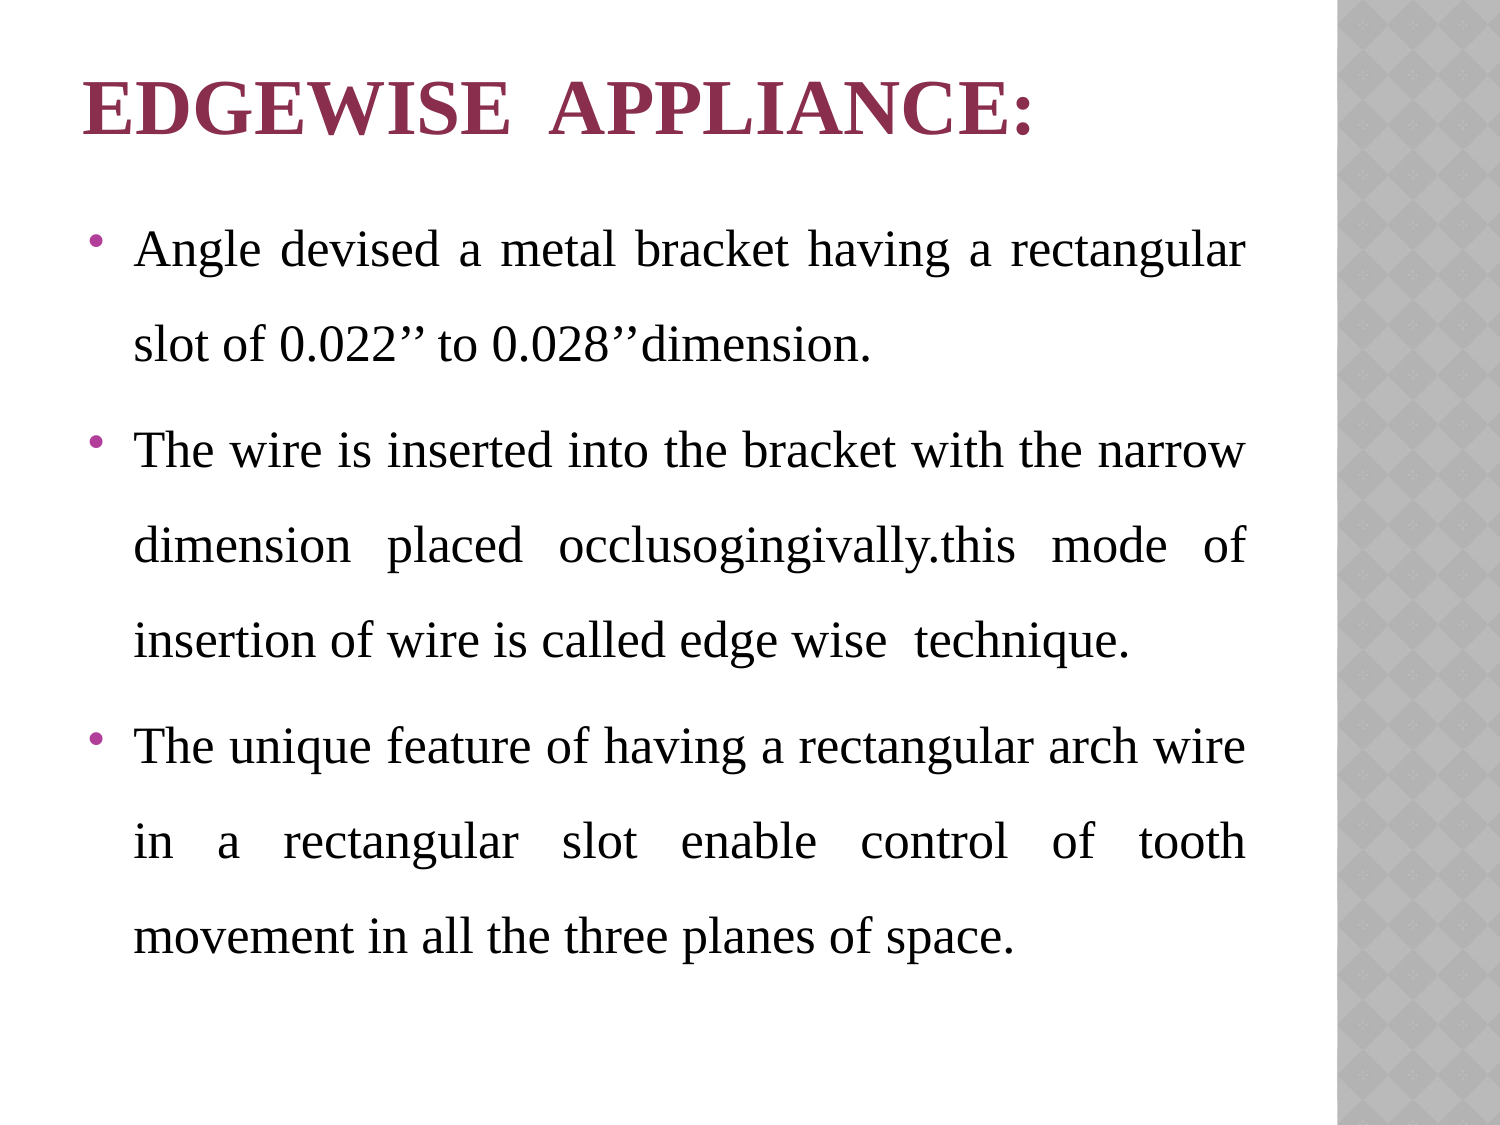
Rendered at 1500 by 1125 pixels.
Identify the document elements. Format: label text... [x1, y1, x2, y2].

title Edgewise appliance: [75, 52, 1263, 150]
list Angle devised a metal bracket having a rectangular slot of 0.022’’ to 0.028’’dimension. The wire is inserted into the bracket with the narrow dimension placed occlusogingivally.this mode of insertion of wire is called edge wise technique. The unique feature of having a rectangular arch wire in a rectangular slot enable control of tooth movement in all the three planes of space. [75, 174, 1263, 1059]
